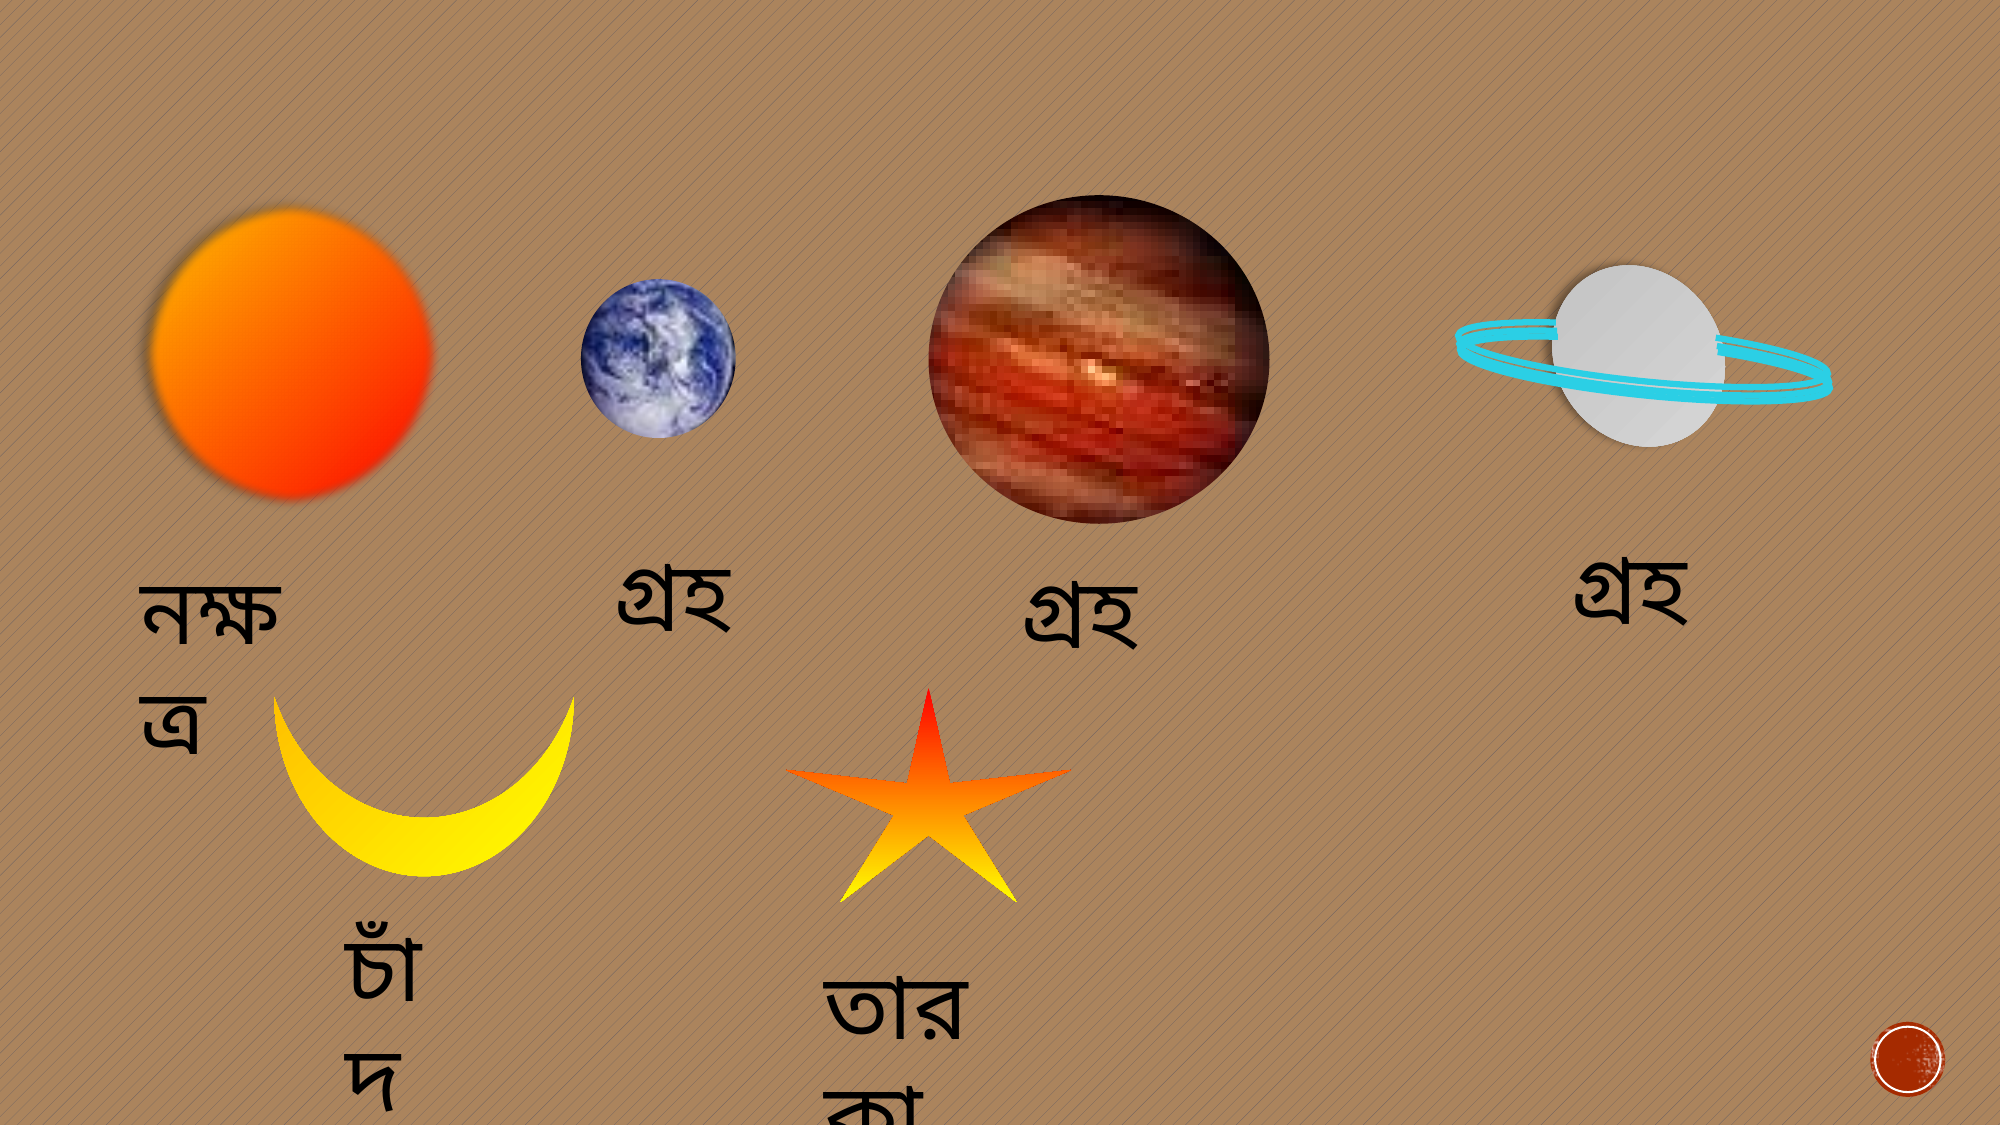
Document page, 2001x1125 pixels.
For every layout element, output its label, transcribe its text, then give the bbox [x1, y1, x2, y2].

text_box [785, 687, 1072, 904]
text_box তারকা [809, 940, 1036, 1125]
text_box চাঁদ [330, 902, 484, 1125]
text_box [157, 215, 426, 493]
picture [580, 279, 736, 439]
text_box [273, 697, 575, 878]
text_box গ্রহ [1007, 545, 1160, 670]
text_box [1457, 261, 1831, 450]
text_box গ্রহ [1557, 521, 1710, 757]
text_box নক্ষত্র [126, 545, 355, 780]
text_box গ্রহ [599, 528, 753, 654]
picture [928, 195, 1270, 524]
